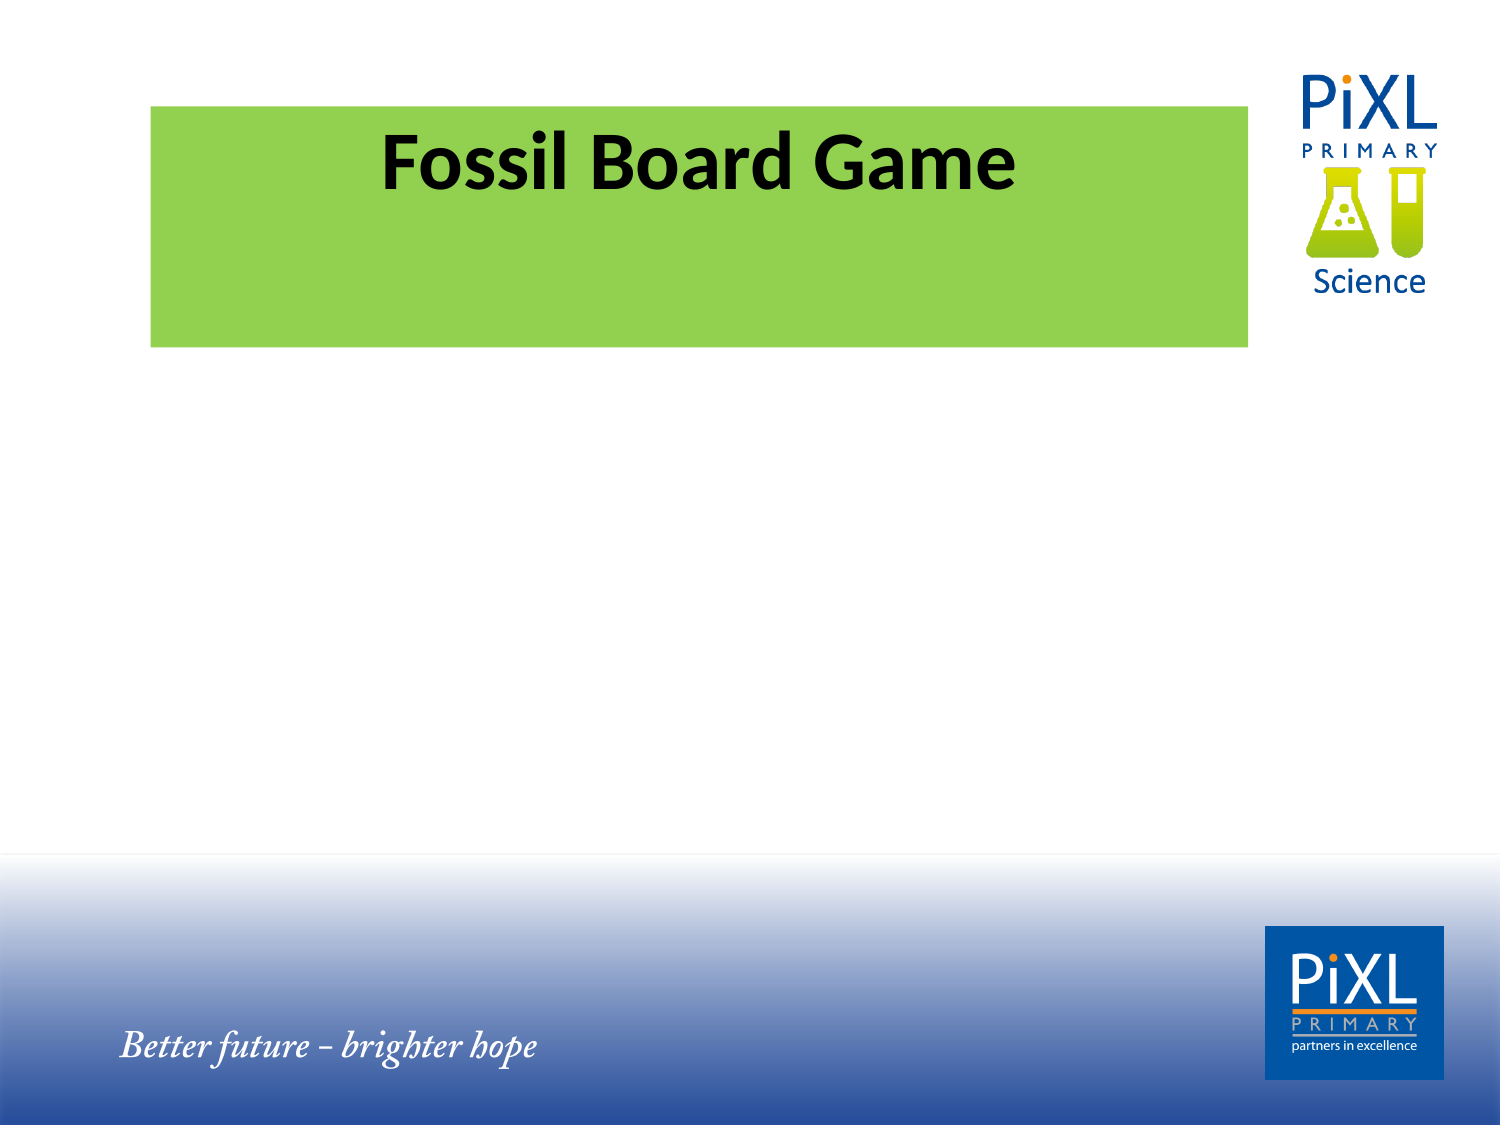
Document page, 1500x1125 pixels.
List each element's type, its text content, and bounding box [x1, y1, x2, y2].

picture [1265, 37, 1475, 330]
title Fossil Board Game [150, 106, 1249, 348]
picture [119, 1030, 537, 1069]
picture [1265, 926, 1444, 1080]
